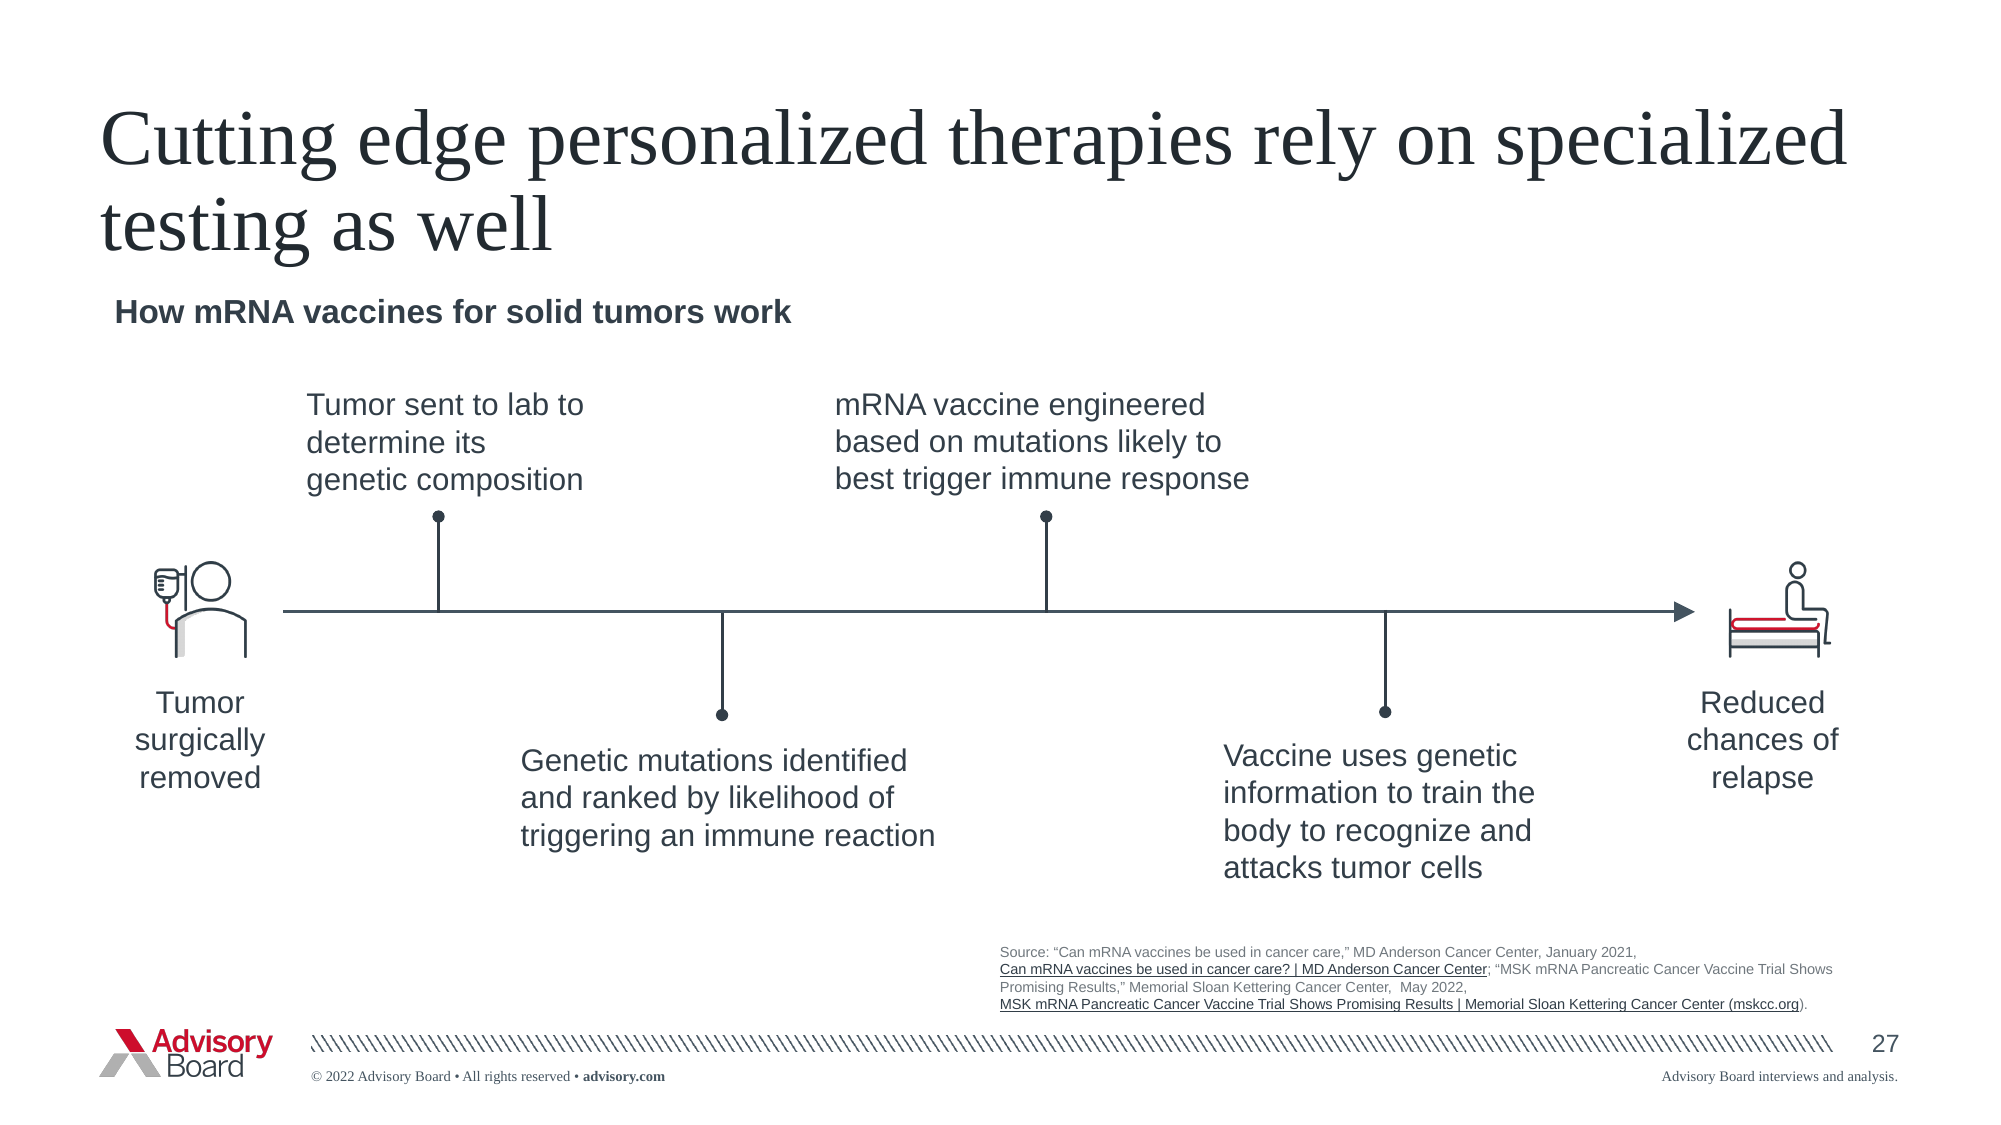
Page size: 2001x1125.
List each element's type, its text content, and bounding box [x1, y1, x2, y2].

text_box Genetic mutations identified and ranked by likelihood of triggering an immune reaction [520, 739, 957, 853]
text_box Vaccine uses genetic information to train the body to recognize and attacks tumor cells [1223, 735, 1572, 885]
picture [154, 561, 247, 658]
list Source: “Can mRNA vaccines be used in cancer care,” MD Anderson Cancer Center, January 2021, Can mRNA vaccines be used in cancer care? | MD Anderson Cancer Center; “MSK mRNA Pancreatic Cancer Vaccine Trial Shows Promising Results,” Memorial Sloan Kettering Cancer Center, May 2022, MSK mRNA Pancreatic Cancer Vaccine Trial Shows Promising Results | Memorial Sloan Kettering Cancer Center (mskcc.org). [999, 942, 1899, 1013]
text_box mRNA vaccine engineered based on mutations likely to best trigger immune response [834, 383, 1258, 497]
text_box How mRNA vaccines for solid tumors work [99, 283, 966, 338]
title Cutting edge personalized therapies rely on specialized testing as well [100, 96, 1901, 272]
picture [311, 1035, 1834, 1052]
text_box Reduced chances of relapse [1669, 682, 1857, 795]
picture [99, 1029, 273, 1077]
text_box Tumor surgically removed [99, 682, 302, 795]
picture [1728, 561, 1832, 658]
text_box Tumor sent to lab to determine its genetic composition [306, 384, 594, 497]
